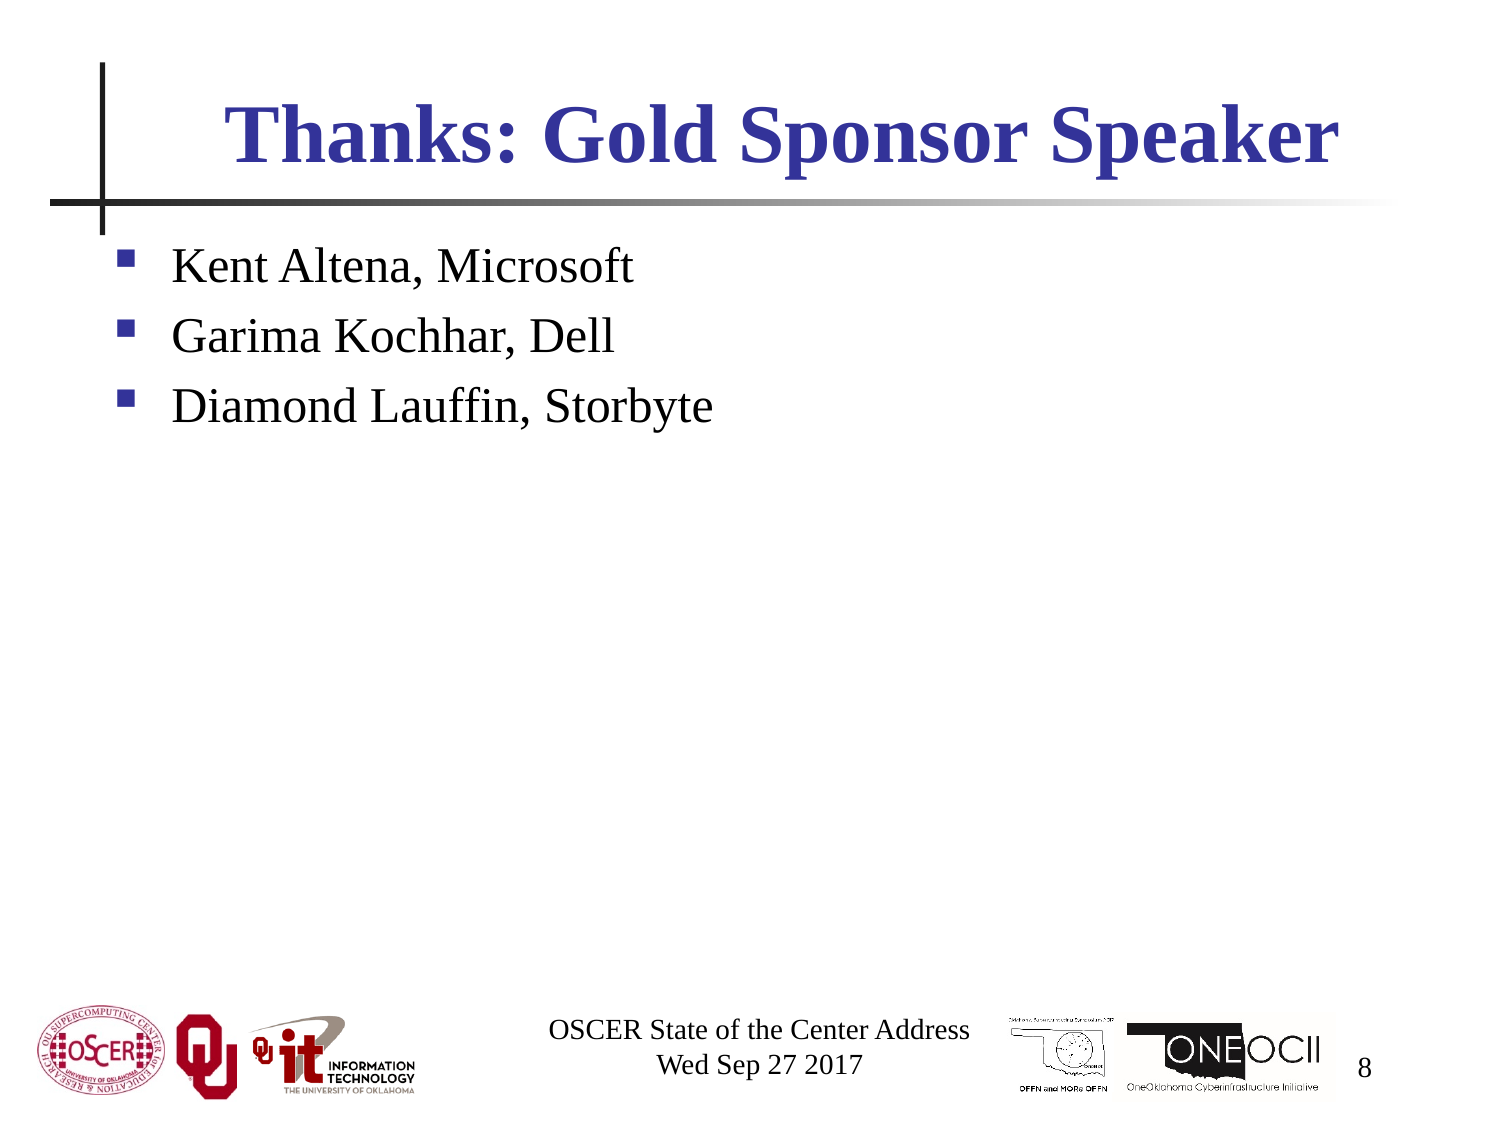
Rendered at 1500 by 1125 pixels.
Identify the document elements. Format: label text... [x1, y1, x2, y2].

title Thanks: Gold Sponsor Speaker [124, 74, 1442, 187]
picture [174, 1005, 425, 1104]
footer OSCER State of the Center Address Wed Sep 27 2017 [431, 1012, 1088, 1088]
picture [37, 1005, 165, 1095]
slide_number 8 [1174, 1015, 1388, 1091]
picture [1007, 1012, 1336, 1102]
list Kent Altena, Microsoft Garima Kochhar, Dell Diamond Lauffin, Storbyte [99, 224, 1401, 988]
